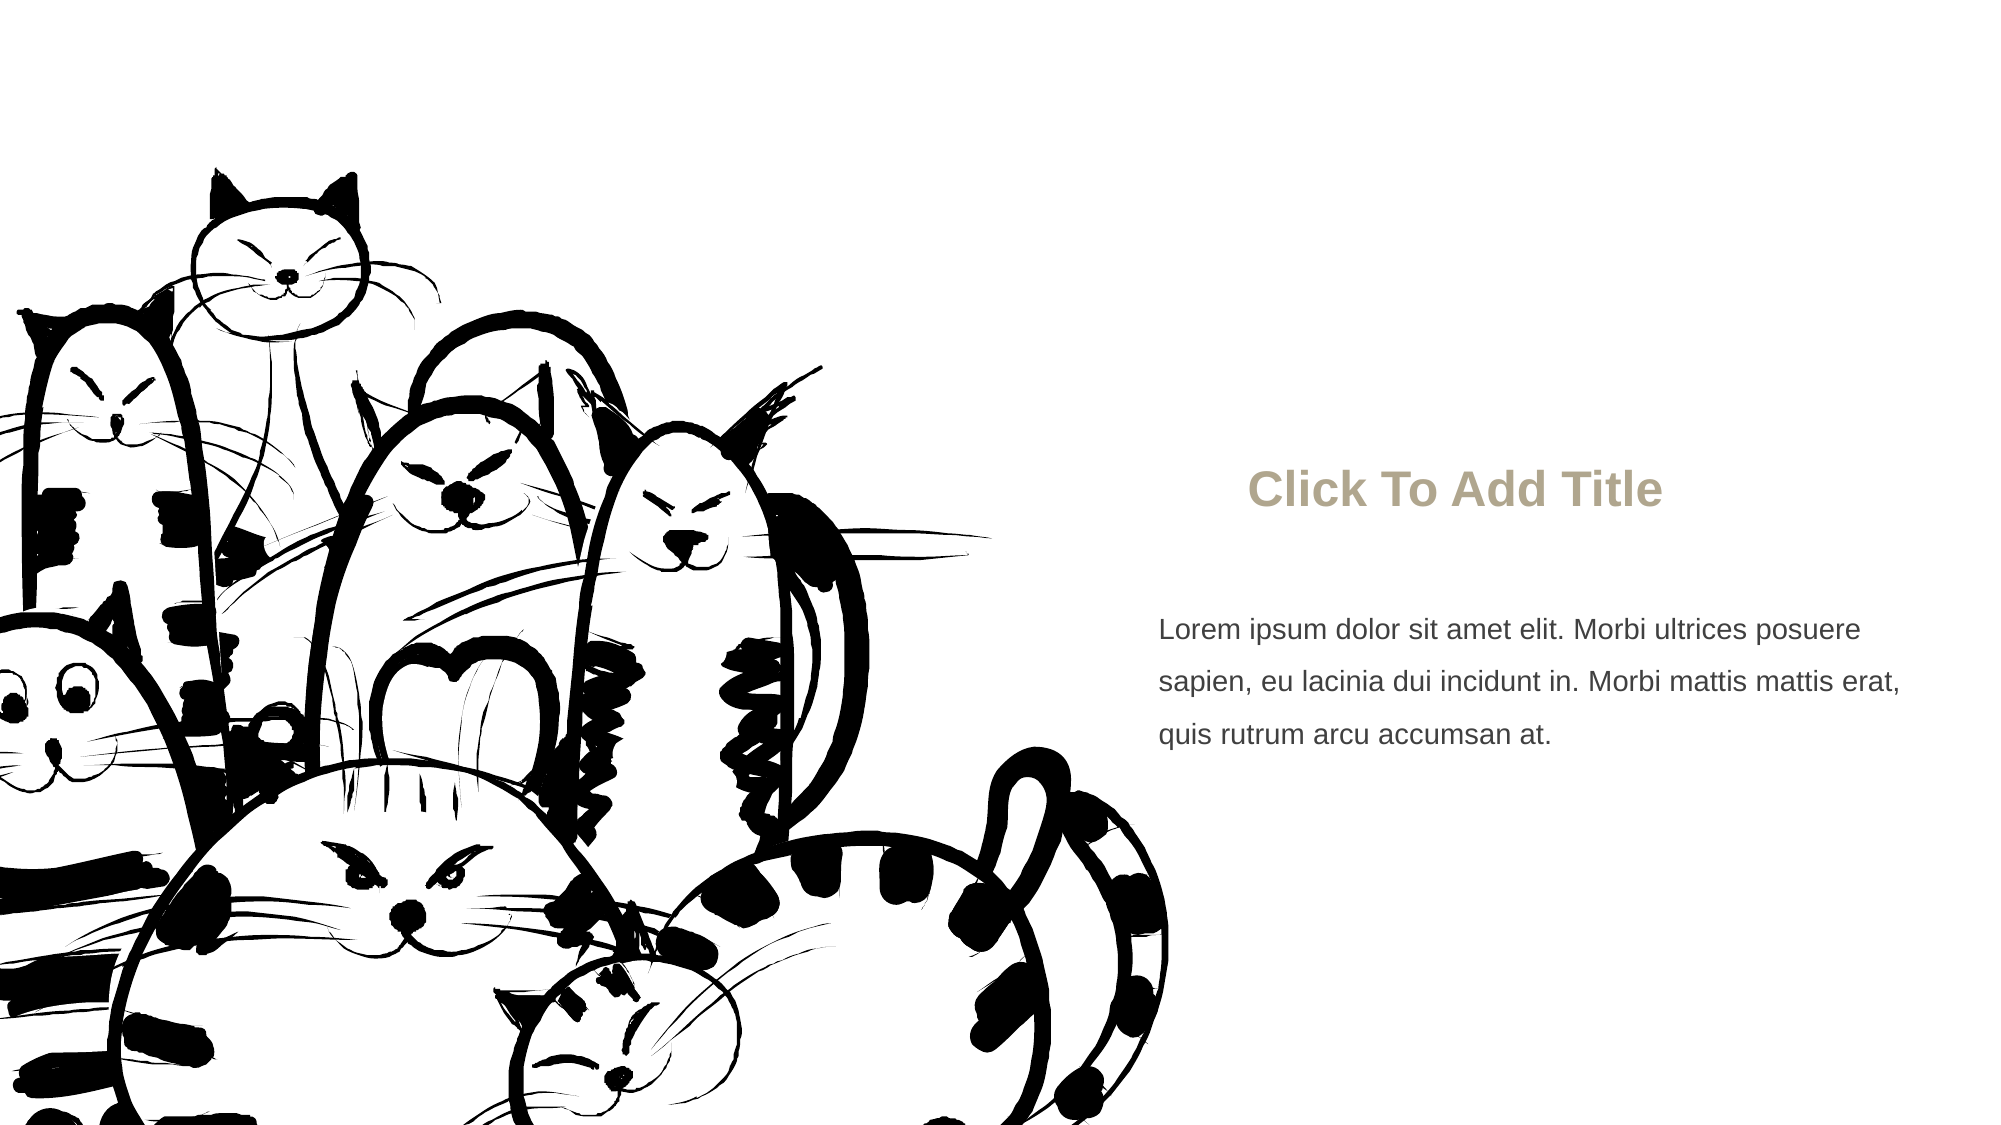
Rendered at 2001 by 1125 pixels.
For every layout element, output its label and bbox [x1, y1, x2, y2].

text_box [1143, 449, 1939, 754]
picture [0, 166, 1171, 1125]
